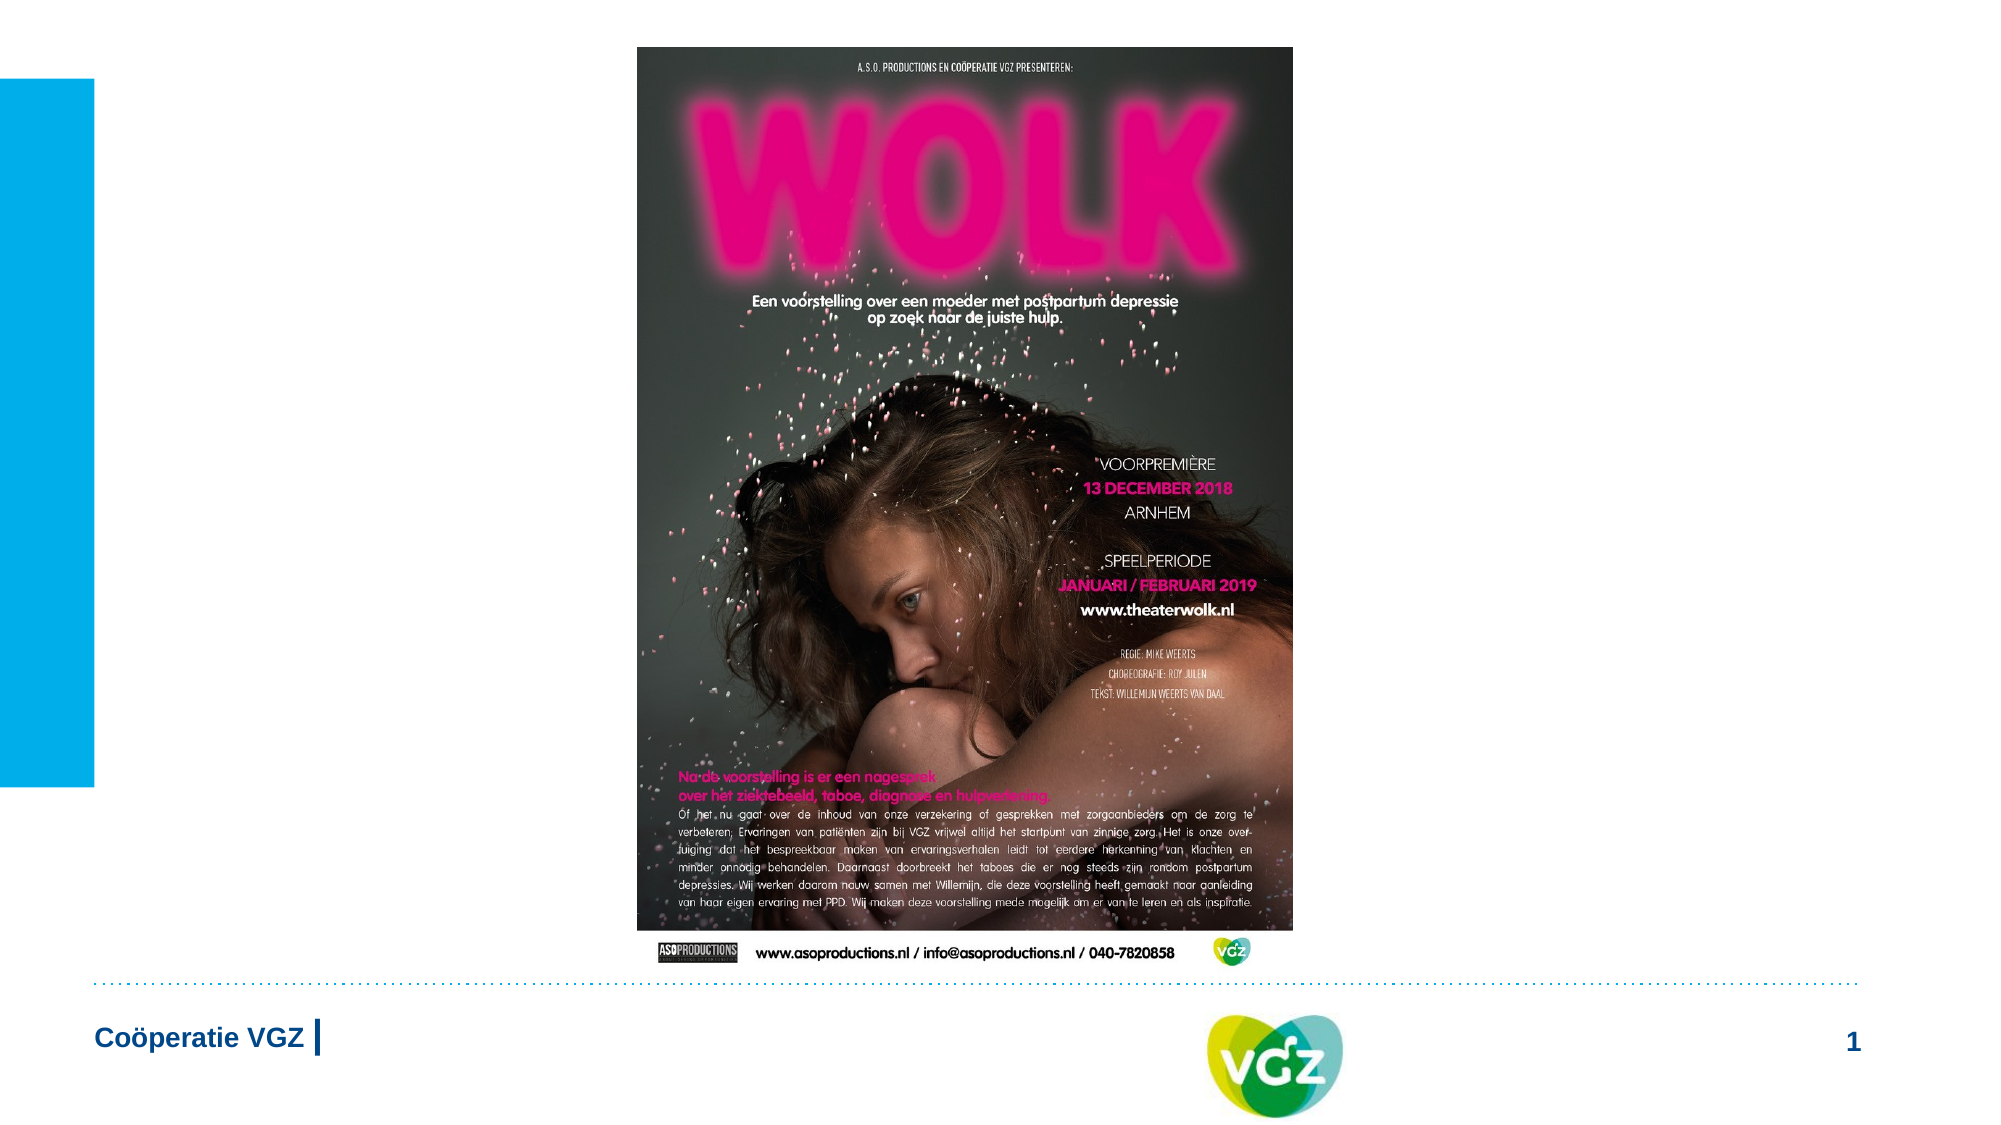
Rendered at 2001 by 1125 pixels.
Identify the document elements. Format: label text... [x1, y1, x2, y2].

picture [1204, 979, 1347, 1122]
picture [637, 46, 1294, 974]
slide_number 1 [1428, 1023, 1862, 1056]
